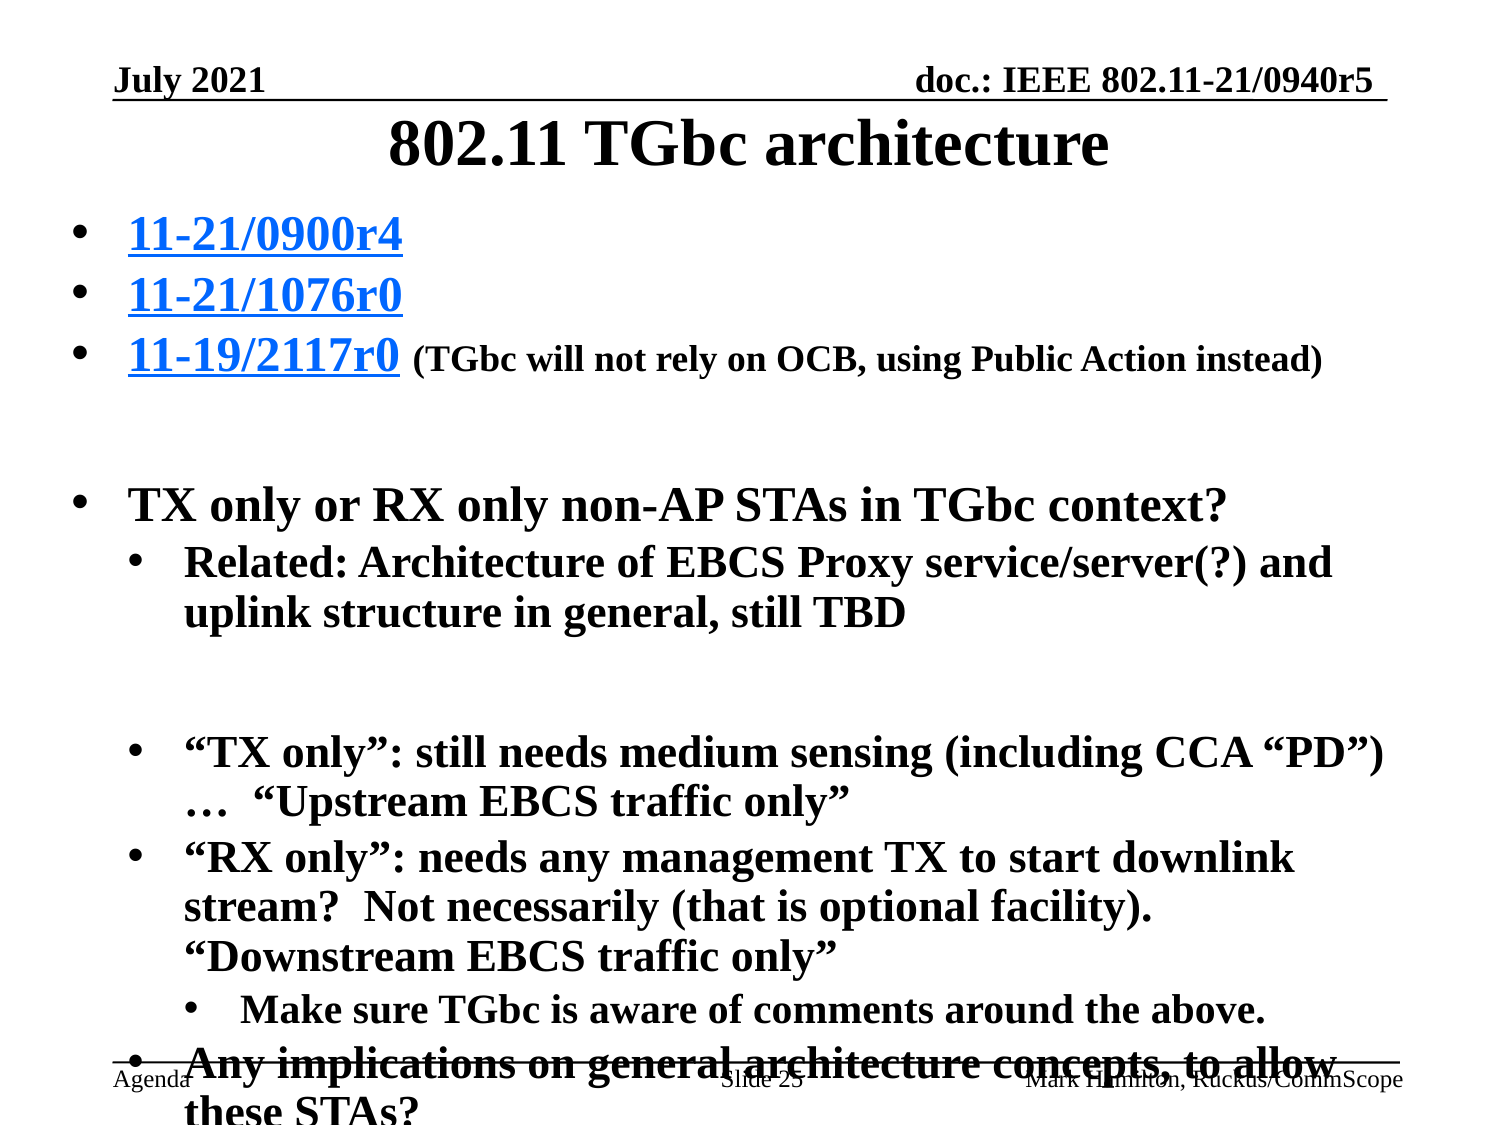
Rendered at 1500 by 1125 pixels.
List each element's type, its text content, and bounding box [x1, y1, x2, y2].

title 802.11 TGbc architecture [112, 99, 1388, 188]
list 11-21/0900r4 11-21/1076r0 11-19/2117r0 (TGbc will not rely on OCB, using Public Action instead) TX only or RX only non-AP STAs in TGbc context? Related: Architecture of EBCS Proxy service/server(?) and uplink structure in general, still TBD “TX only”: still needs medium sensing (including CCA “PD”)… “Upstream EBCS traffic only” “RX only”: needs any management TX to start downlink stream? Not necessarily (that is optional facility). “Downstream EBCS traffic only” Make sure TGbc is aware of comments around the above. Any implications on general architecture concepts, to allow these STAs? [56, 200, 1444, 1050]
